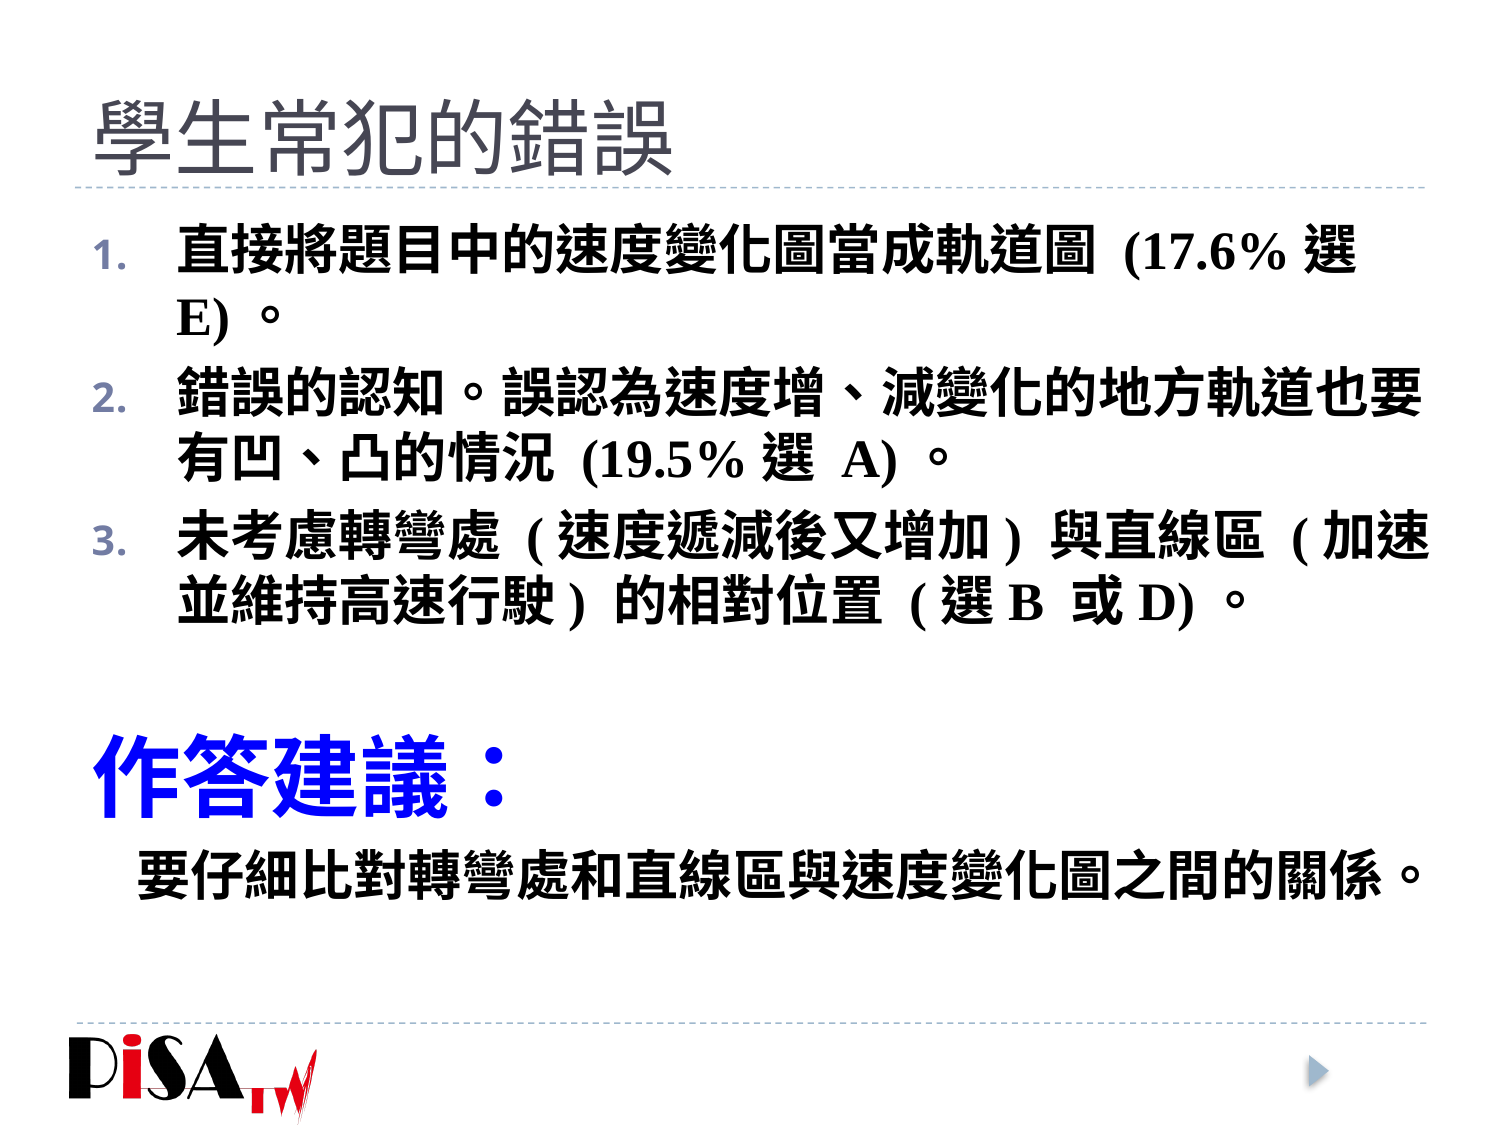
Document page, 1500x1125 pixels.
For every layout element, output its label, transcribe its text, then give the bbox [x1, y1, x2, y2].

list 直接將題目中的速度變化圖當成軌道圖 (17.6%選 E)。 錯誤的認知。誤認為速度增、減變化的地方軌道也要有凹、凸的情況 (19.5%選 A)。 未考慮轉彎處 (速度遞減後又增加) 與直線區 (加速並維持高速行駛) 的相對位置 (選B 或D)。 作答建議： 要仔細比對轉彎處和直線區與速度變化圖之間的關係。 [76, 207, 1459, 1006]
title 學生常犯的錯誤 [76, 30, 1176, 194]
picture [5, 952, 384, 1125]
